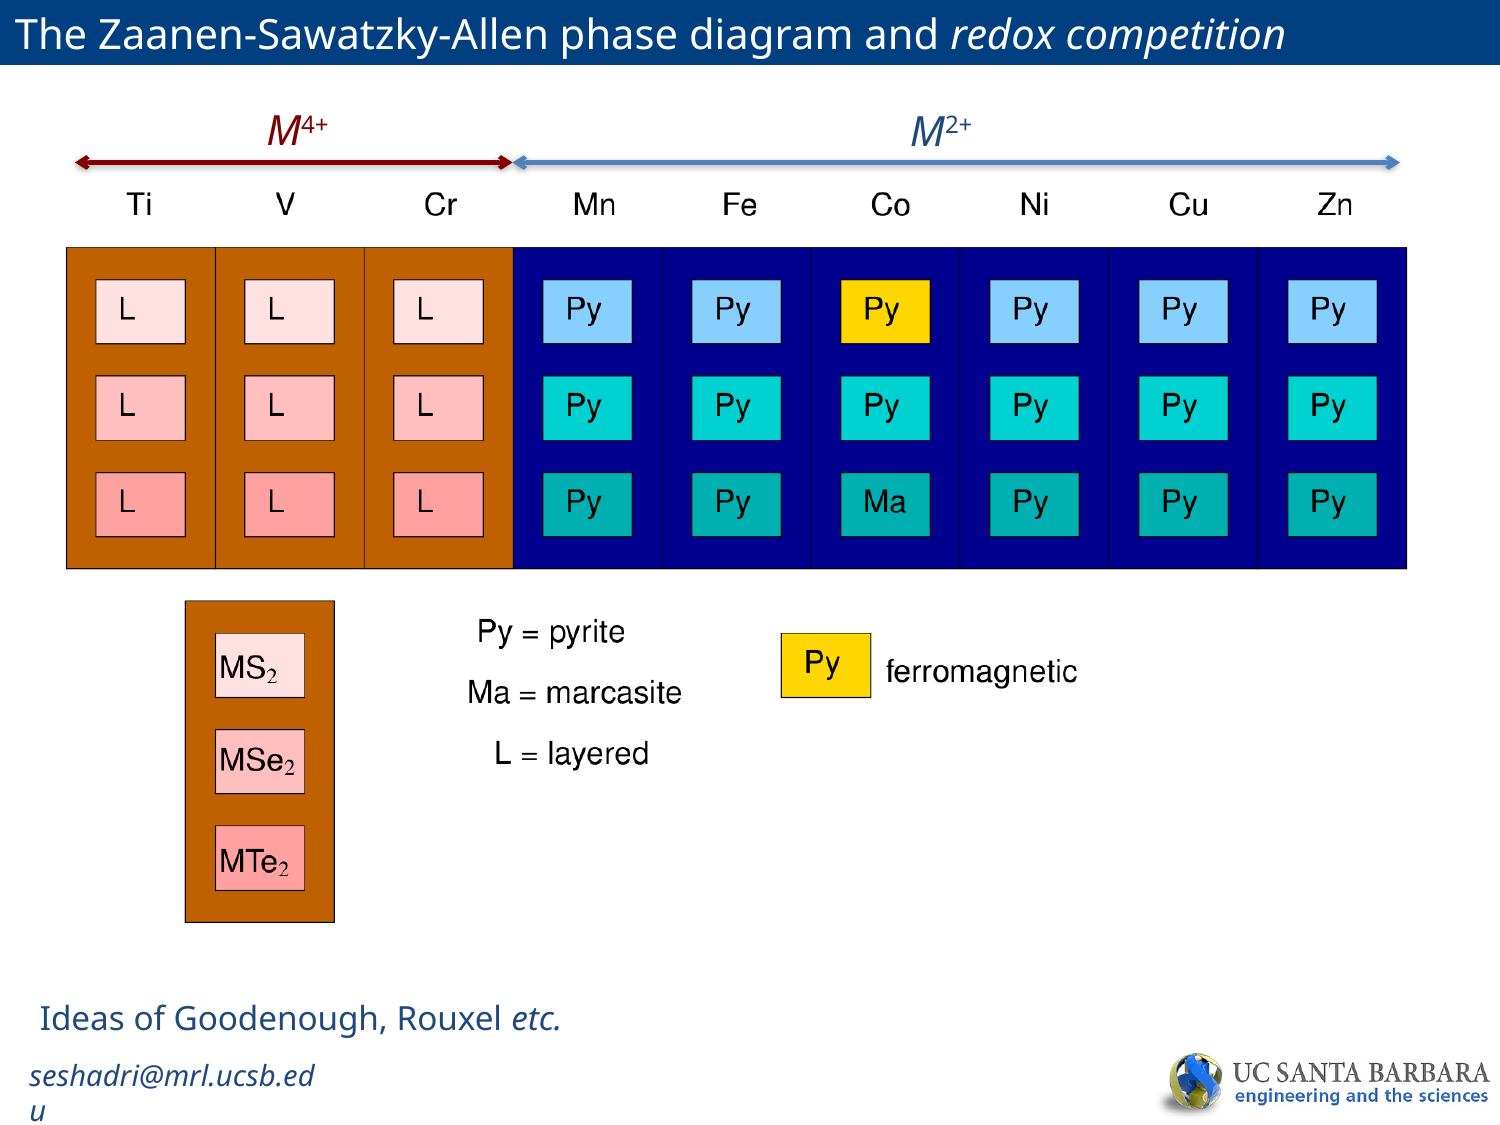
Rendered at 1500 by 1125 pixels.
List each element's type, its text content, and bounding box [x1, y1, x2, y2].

text_box The Zaanen-Sawatzky-Allen phase diagram and redox competition [0, 0, 1500, 65]
text_box M2+ [895, 96, 988, 161]
picture [62, 187, 1411, 926]
text_box Ideas of Goodenough, Rouxel etc. [24, 990, 1125, 1045]
picture [1151, 1049, 1493, 1125]
text_box M4+ [251, 96, 344, 161]
